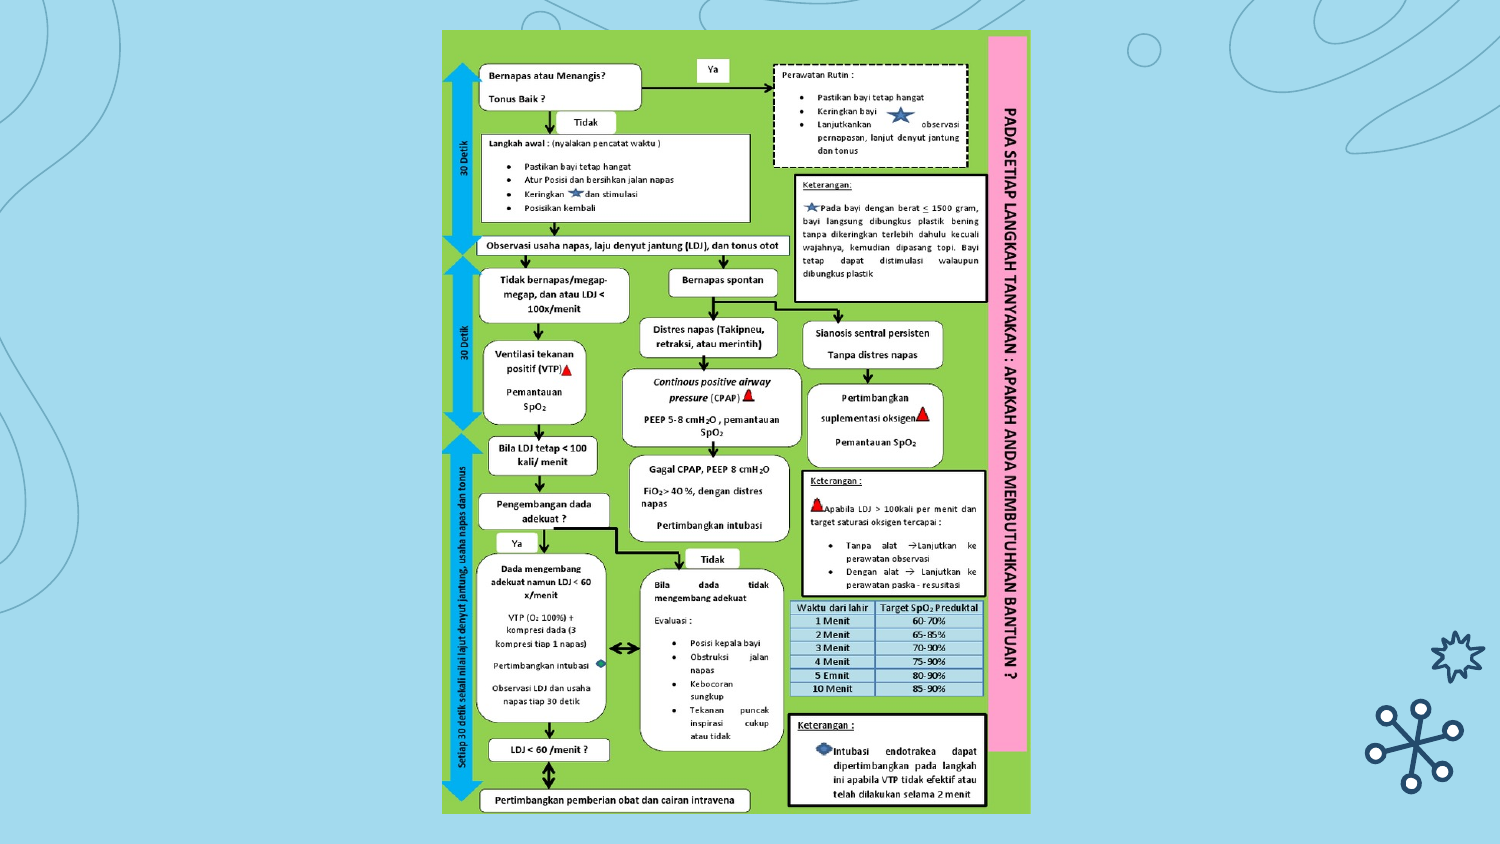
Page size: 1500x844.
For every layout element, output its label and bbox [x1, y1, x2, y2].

text_box [1431, 631, 1485, 683]
text_box [1364, 698, 1465, 795]
picture [442, 453, 450, 781]
picture [442, 29, 1031, 814]
